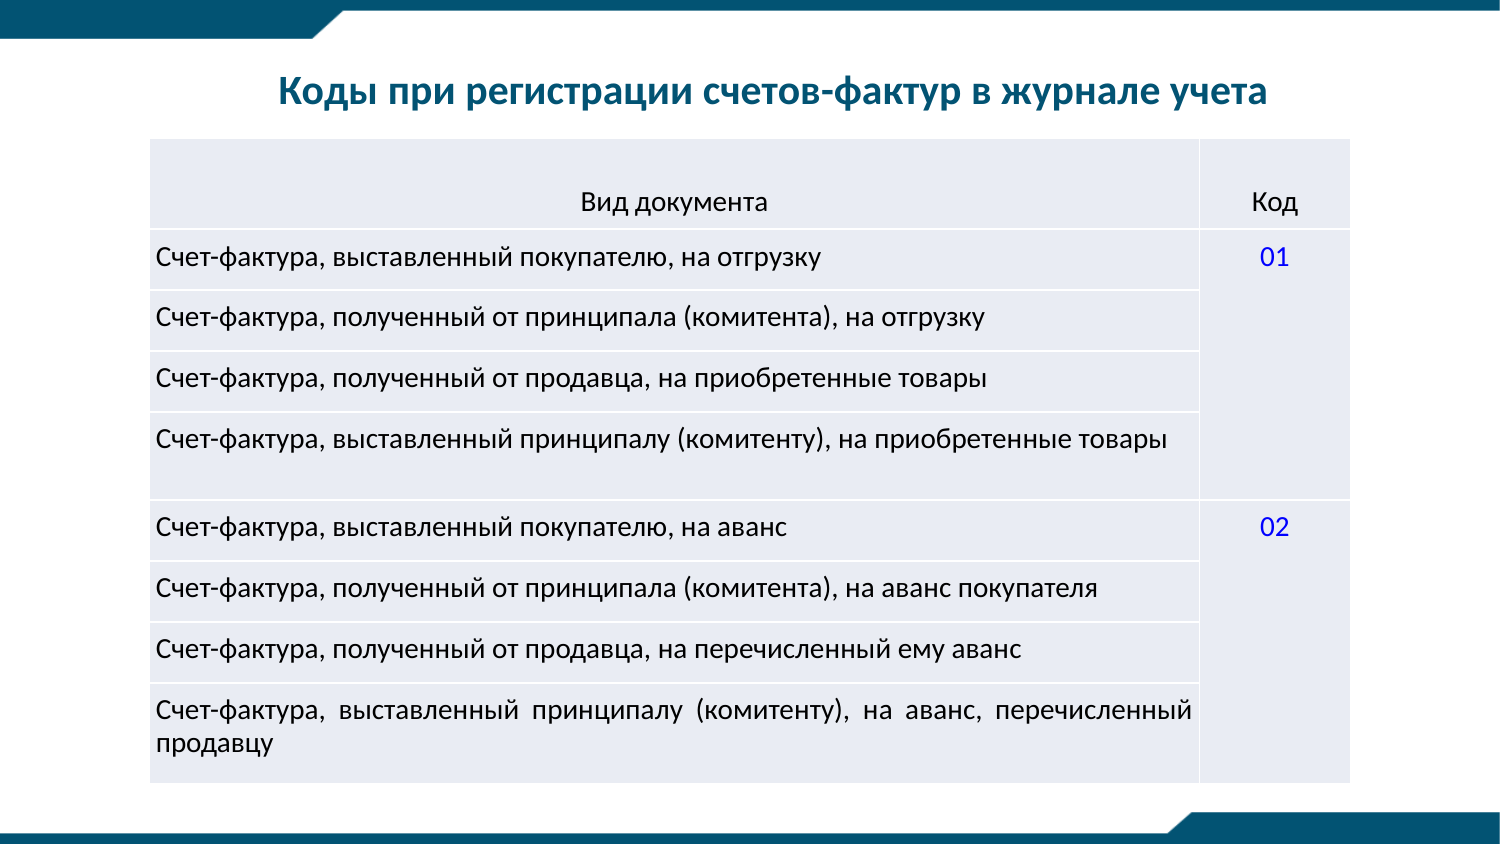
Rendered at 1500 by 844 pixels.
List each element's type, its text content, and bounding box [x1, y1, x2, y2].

table_cell Счет-фактура, полученный от принципала (комитента), на аванс покупателя [150, 562, 1199, 621]
table_cell Счет-фактура, полученный от продавца, на приобретенные товары [150, 352, 1199, 411]
text_box Коды при регистрации счетов-фактур в журнале учета [76, 55, 1471, 121]
table_cell Счет-фактура, выставленный принципалу (комитенту), на приобретенные товары [150, 413, 1199, 499]
table_cell 02 [1200, 501, 1350, 783]
picture [0, 11, 1500, 833]
table_cell Счет-фактура, полученный от продавца, на перечисленный ему аванс [150, 623, 1199, 682]
table_cell Счет-фактура, выставленный покупателю, на отгрузку [150, 230, 1199, 289]
table_cell 01 [1200, 230, 1350, 499]
table_cell Счет-фактура, выставленный покупателю, на аванс [150, 501, 1199, 560]
table_cell Счет-фактура, полученный от принципала (комитента), на отгрузку [150, 291, 1199, 350]
table_header Код [1200, 139, 1350, 228]
table_cell Счет-фактура, выставленный принципалу (комитенту), на аванс, перечисленный продавцу [150, 684, 1199, 783]
table_header Вид документа [150, 139, 1199, 228]
